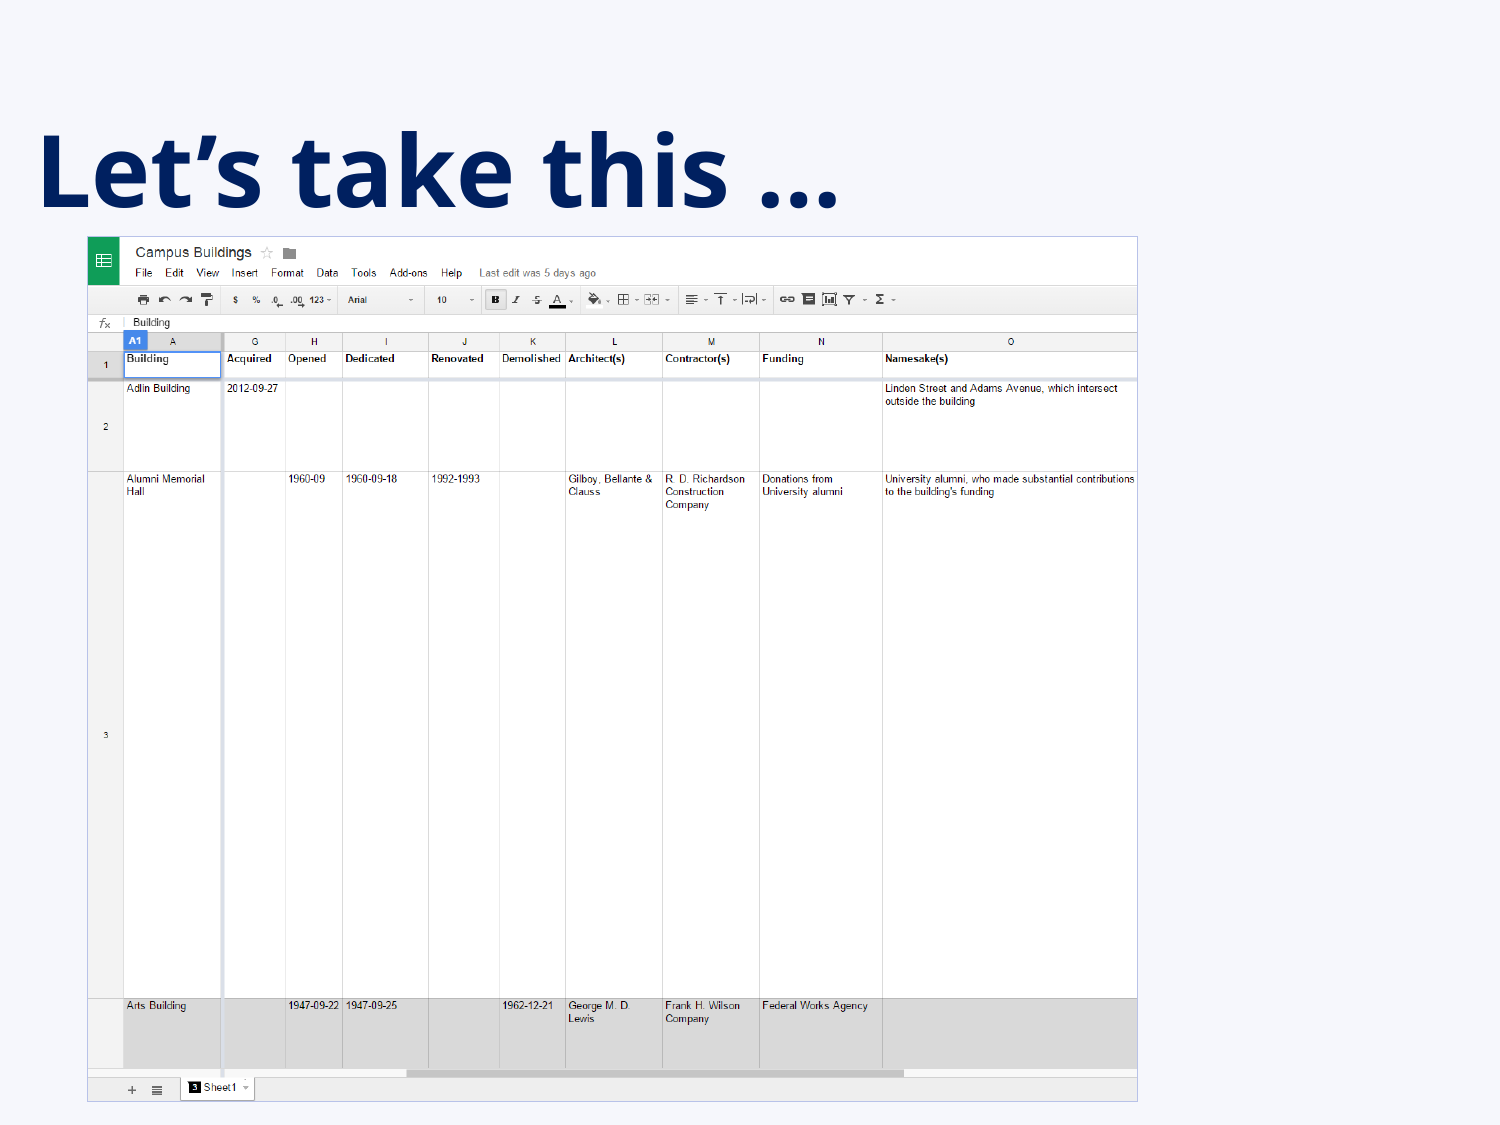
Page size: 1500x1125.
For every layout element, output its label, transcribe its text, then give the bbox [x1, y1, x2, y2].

text_box Let’s take this … [20, 99, 858, 235]
picture [87, 236, 1138, 1102]
